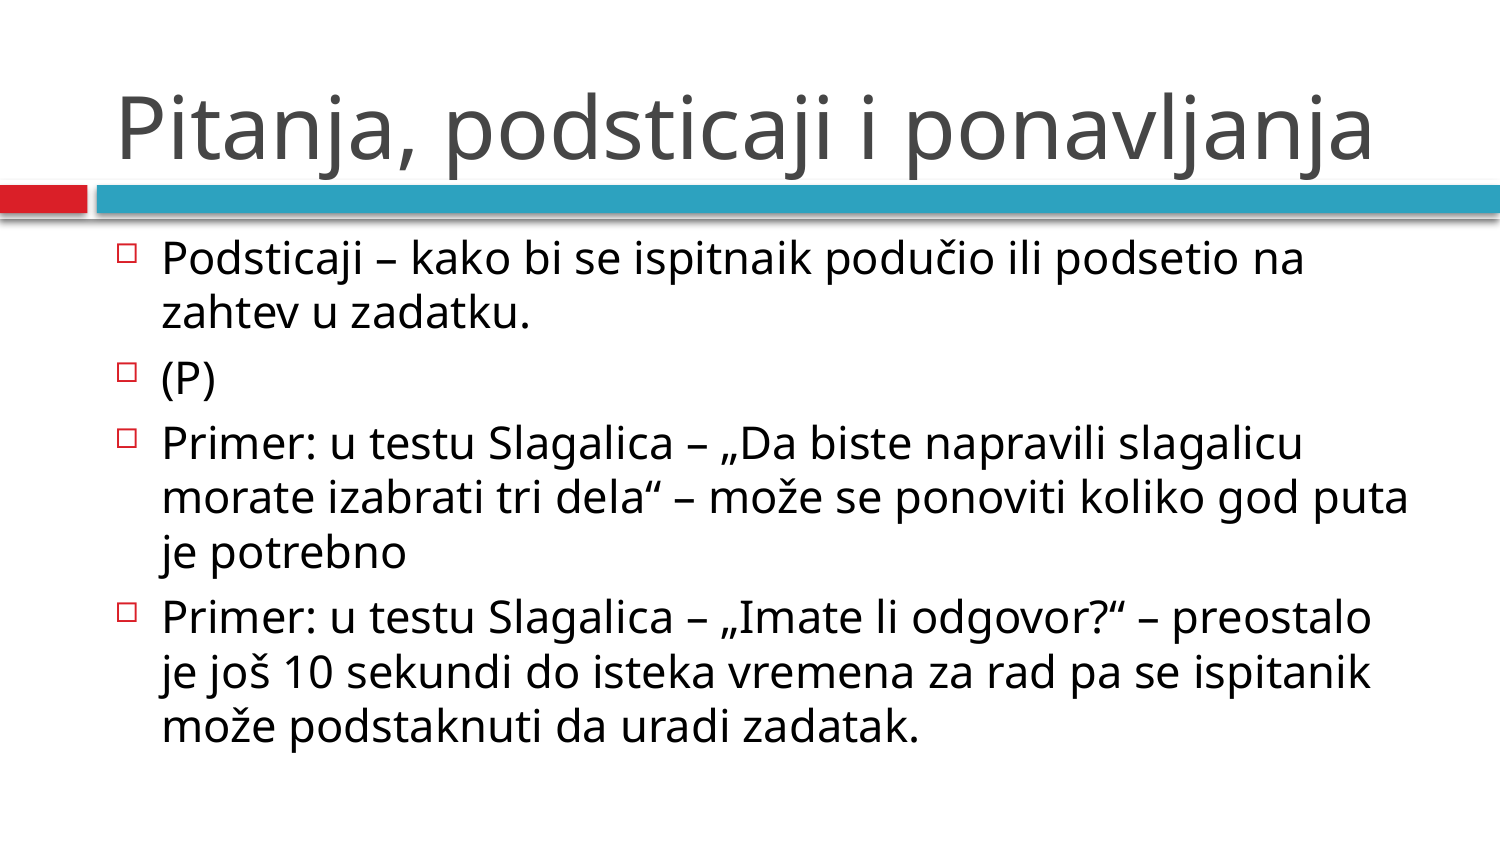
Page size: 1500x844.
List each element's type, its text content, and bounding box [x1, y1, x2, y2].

title Pitanja, podsticaji i ponavljanja [99, 19, 1438, 185]
list Podsticaji – kako bi se ispitnaik podučio ili podsetio na zahtev u zadatku. (P) Primer: u testu Slagalica – „Da biste napravili slagalicu morate izabrati tri dela“ – može se ponoviti koliko god puta je potrebno Primer: u testu Slagalica – „Imate li odgovor?“ – preostalo je još 10 sekundi do isteka vremena za rad pa se ispitanik može podstaknuti da uradi zadatak. [99, 221, 1438, 760]
